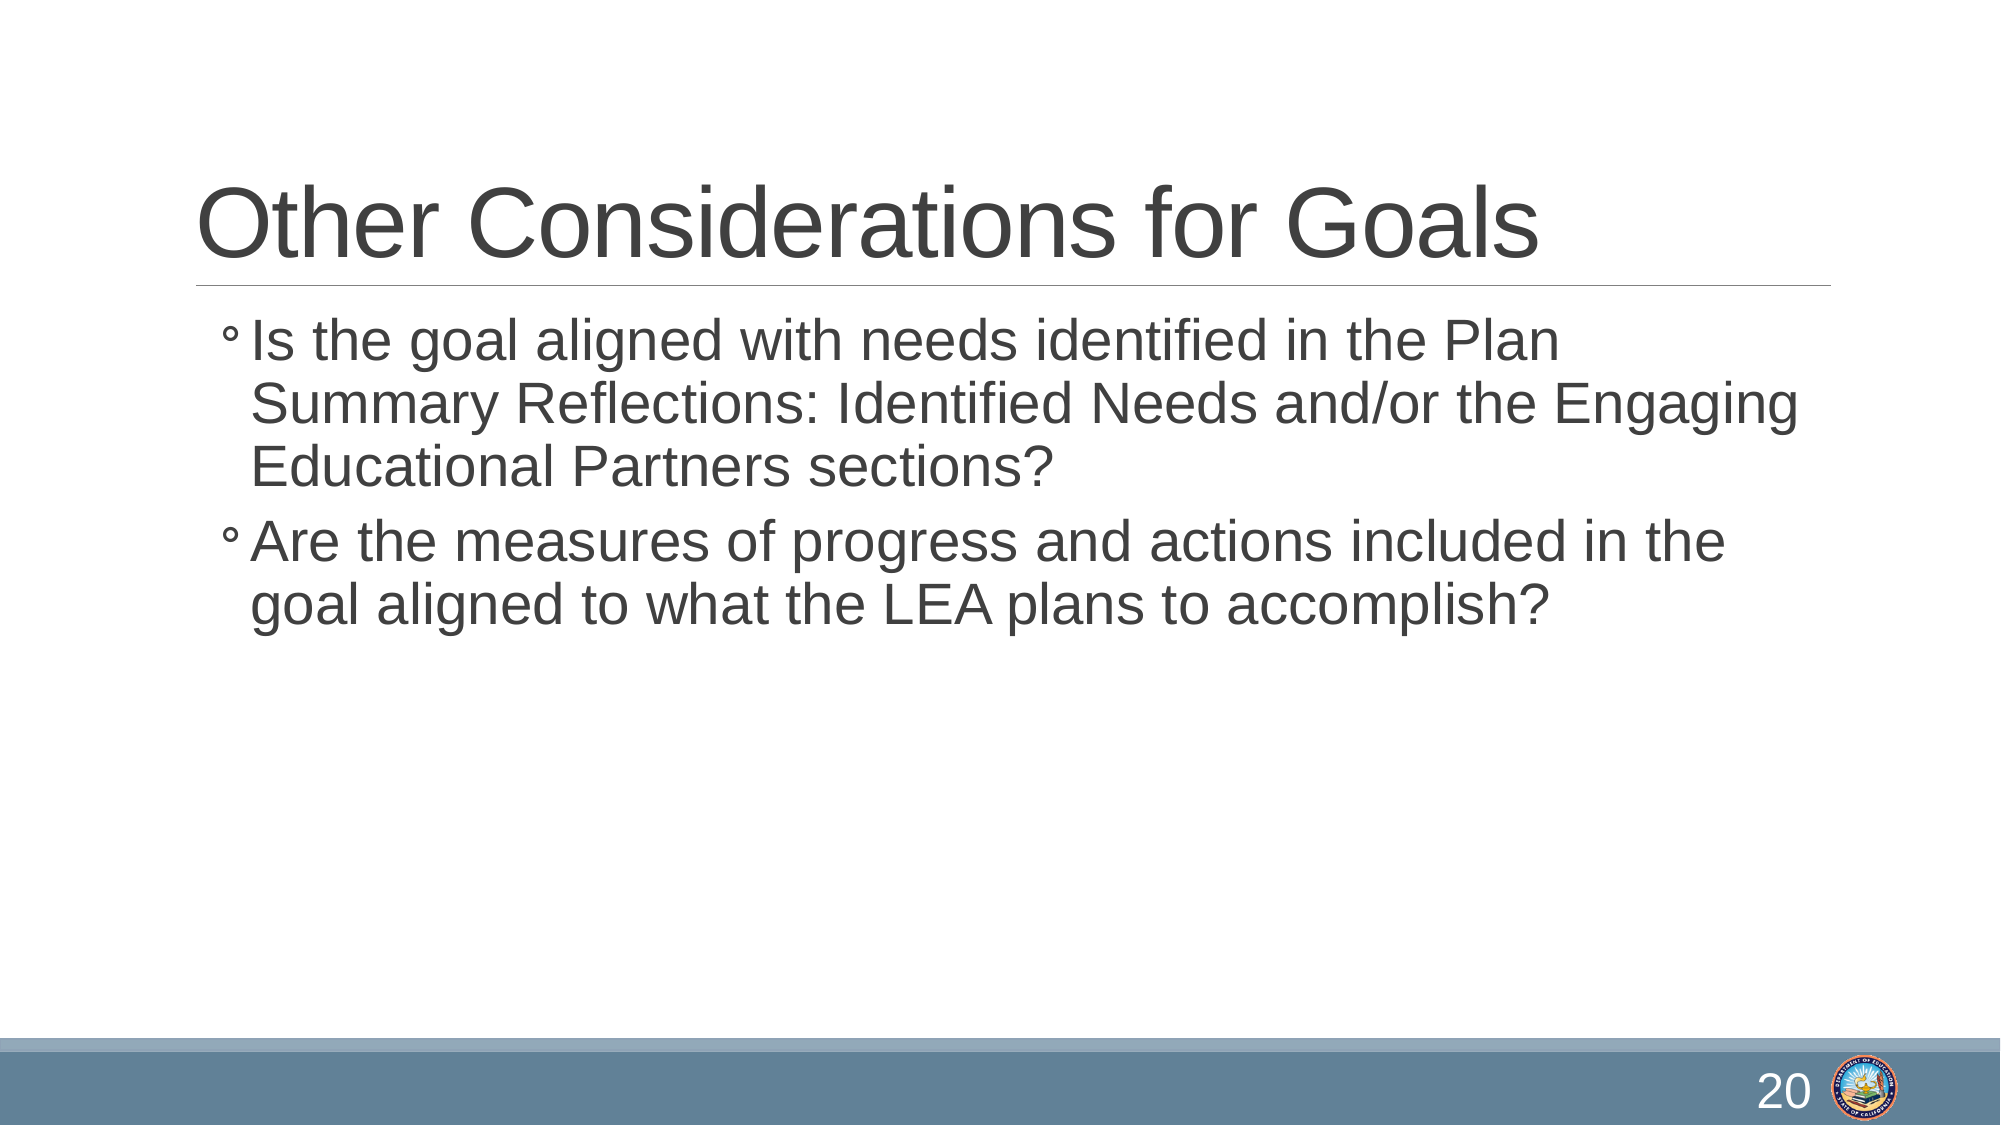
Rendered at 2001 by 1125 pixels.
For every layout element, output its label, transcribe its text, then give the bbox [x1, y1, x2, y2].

title Other Considerations for Goals [180, 47, 1830, 285]
picture [1831, 1055, 1899, 1122]
list Is the goal aligned with needs identified in the Plan Summary Reflections: Identified Needs and/or the Engaging Educational Partners sections? Are the measures of progress and actions included in the goal aligned to what the LEA plans to accomplish? [180, 302, 1830, 1018]
slide_number 20 [1611, 1059, 1827, 1119]
